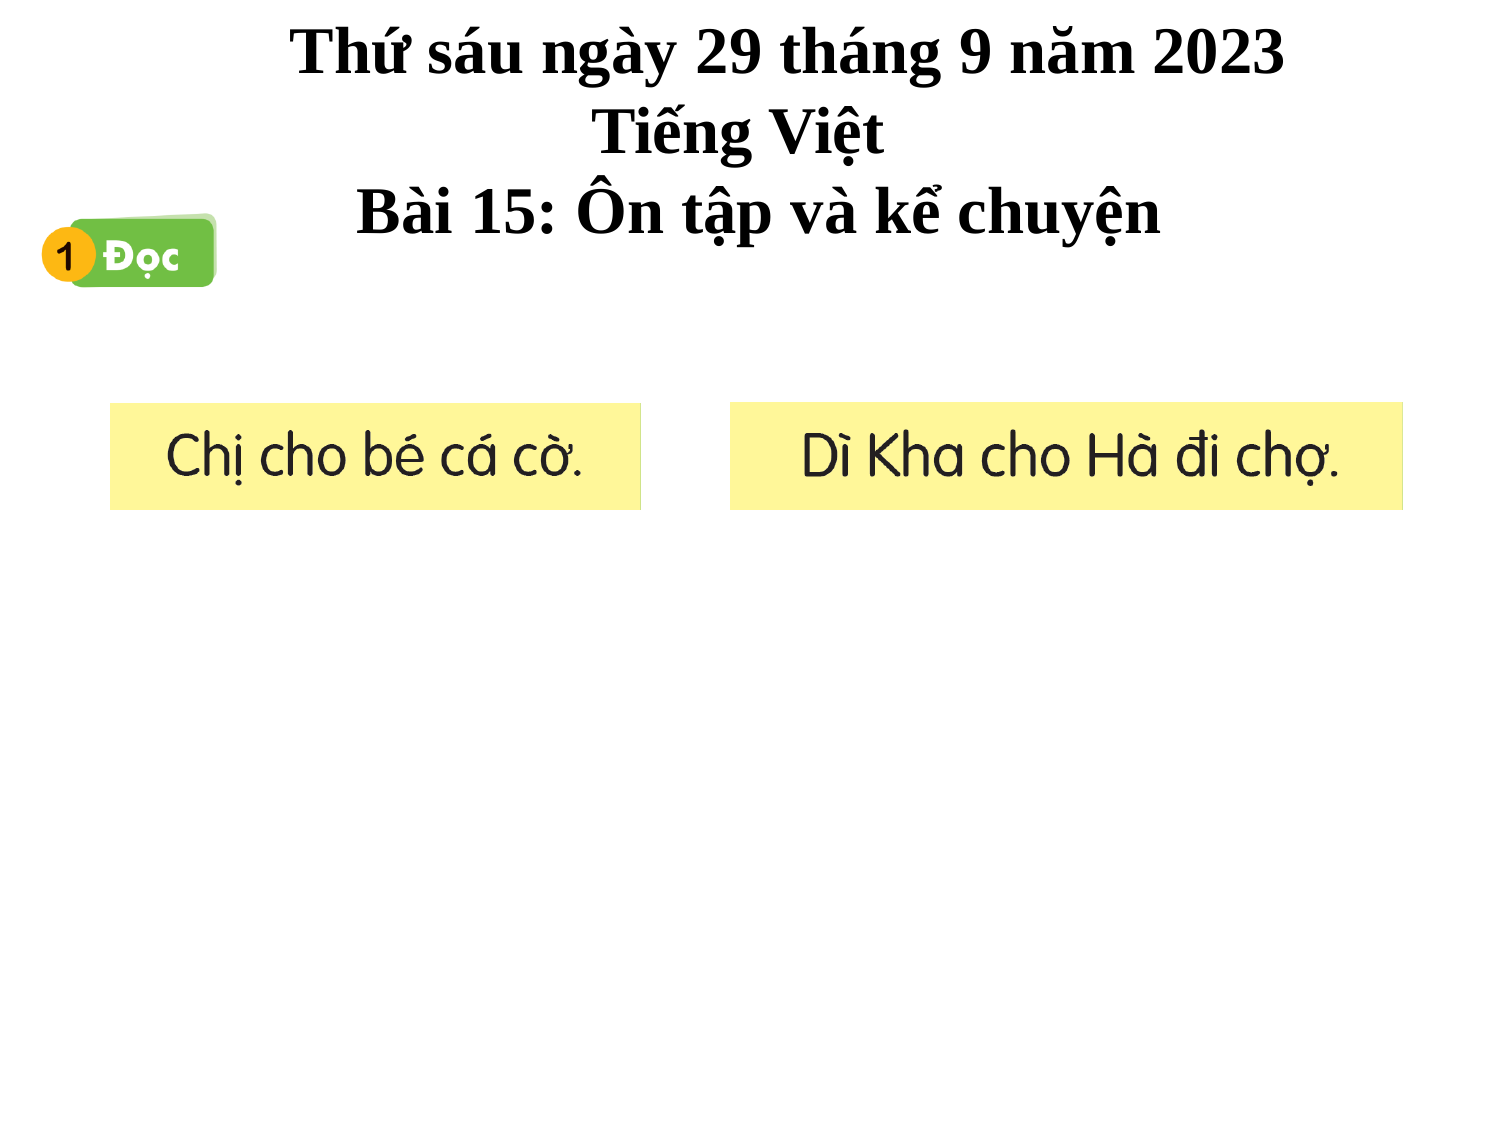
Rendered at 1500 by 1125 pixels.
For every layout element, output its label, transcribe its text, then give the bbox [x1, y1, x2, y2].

picture [730, 401, 1403, 511]
picture [110, 403, 642, 510]
text_box Thứ sáu ngày 29 tháng 9 năm 2023 Tiếng Việt Bài 15: Ôn tập và kể chuyện [275, 0, 1350, 255]
picture [40, 212, 217, 288]
